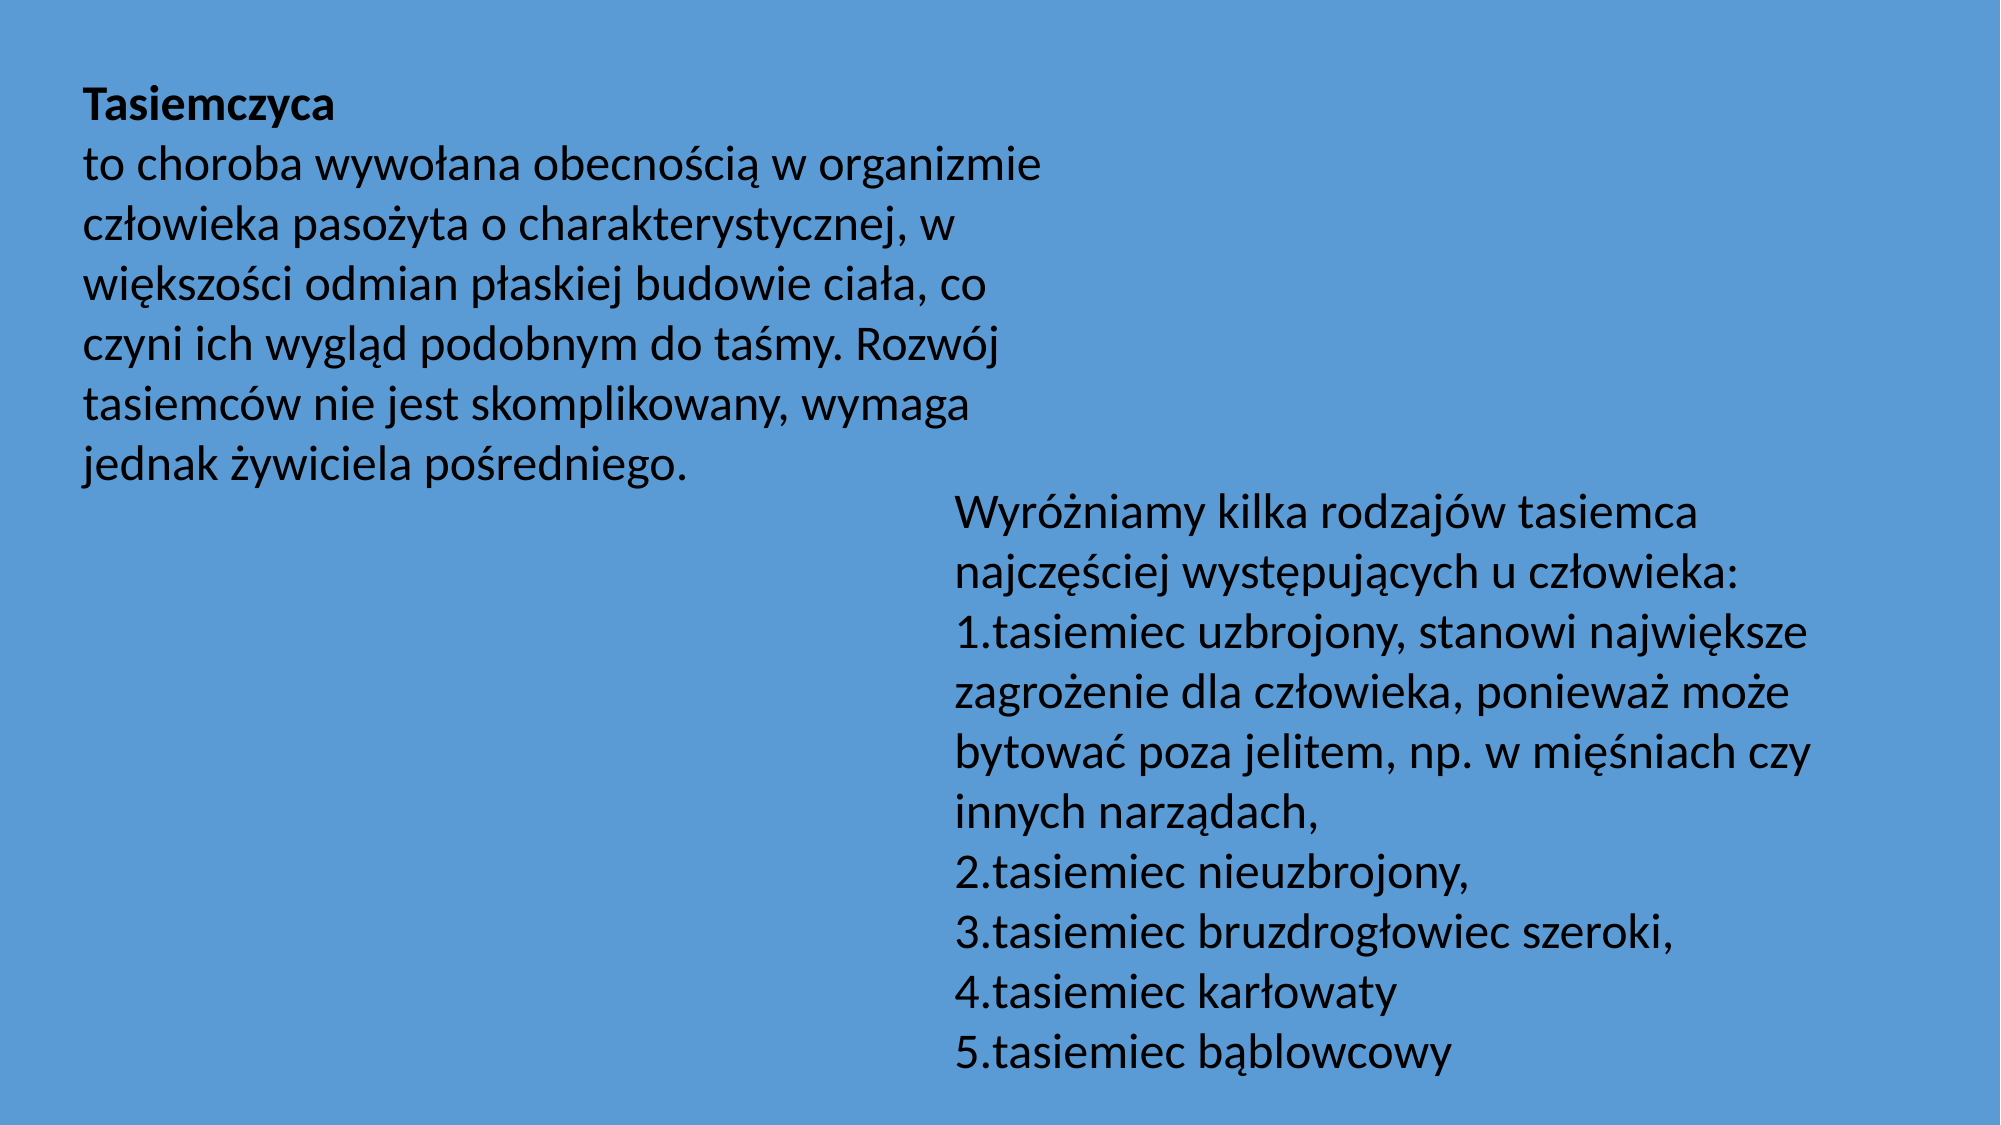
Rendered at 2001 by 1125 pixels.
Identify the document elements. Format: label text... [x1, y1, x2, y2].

text_box Tasiemczyca to choroba wywołana obecnością w organizmie człowieka pasożyta o charakterystycznej, w większości odmian płaskiej budowie ciała, co czyni ich wygląd podobnym do taśmy. Rozwój tasiemców nie jest skomplikowany, wymaga jednak żywiciela pośredniego. [67, 62, 1068, 498]
text_box Wyróżniamy kilka rodzajów tasiemca najczęściej występujących u człowieka: tasiemiec uzbrojony, stanowi największe zagrożenie dla człowieka, ponieważ może bytować poza jelitem, np. w mięśniach czy innych narządach, tasiemiec nieuzbrojony, tasiemiec bruzdrogłowiec szeroki, tasiemiec karłowaty tasiemiec bąblowcowy [939, 470, 1940, 1086]
